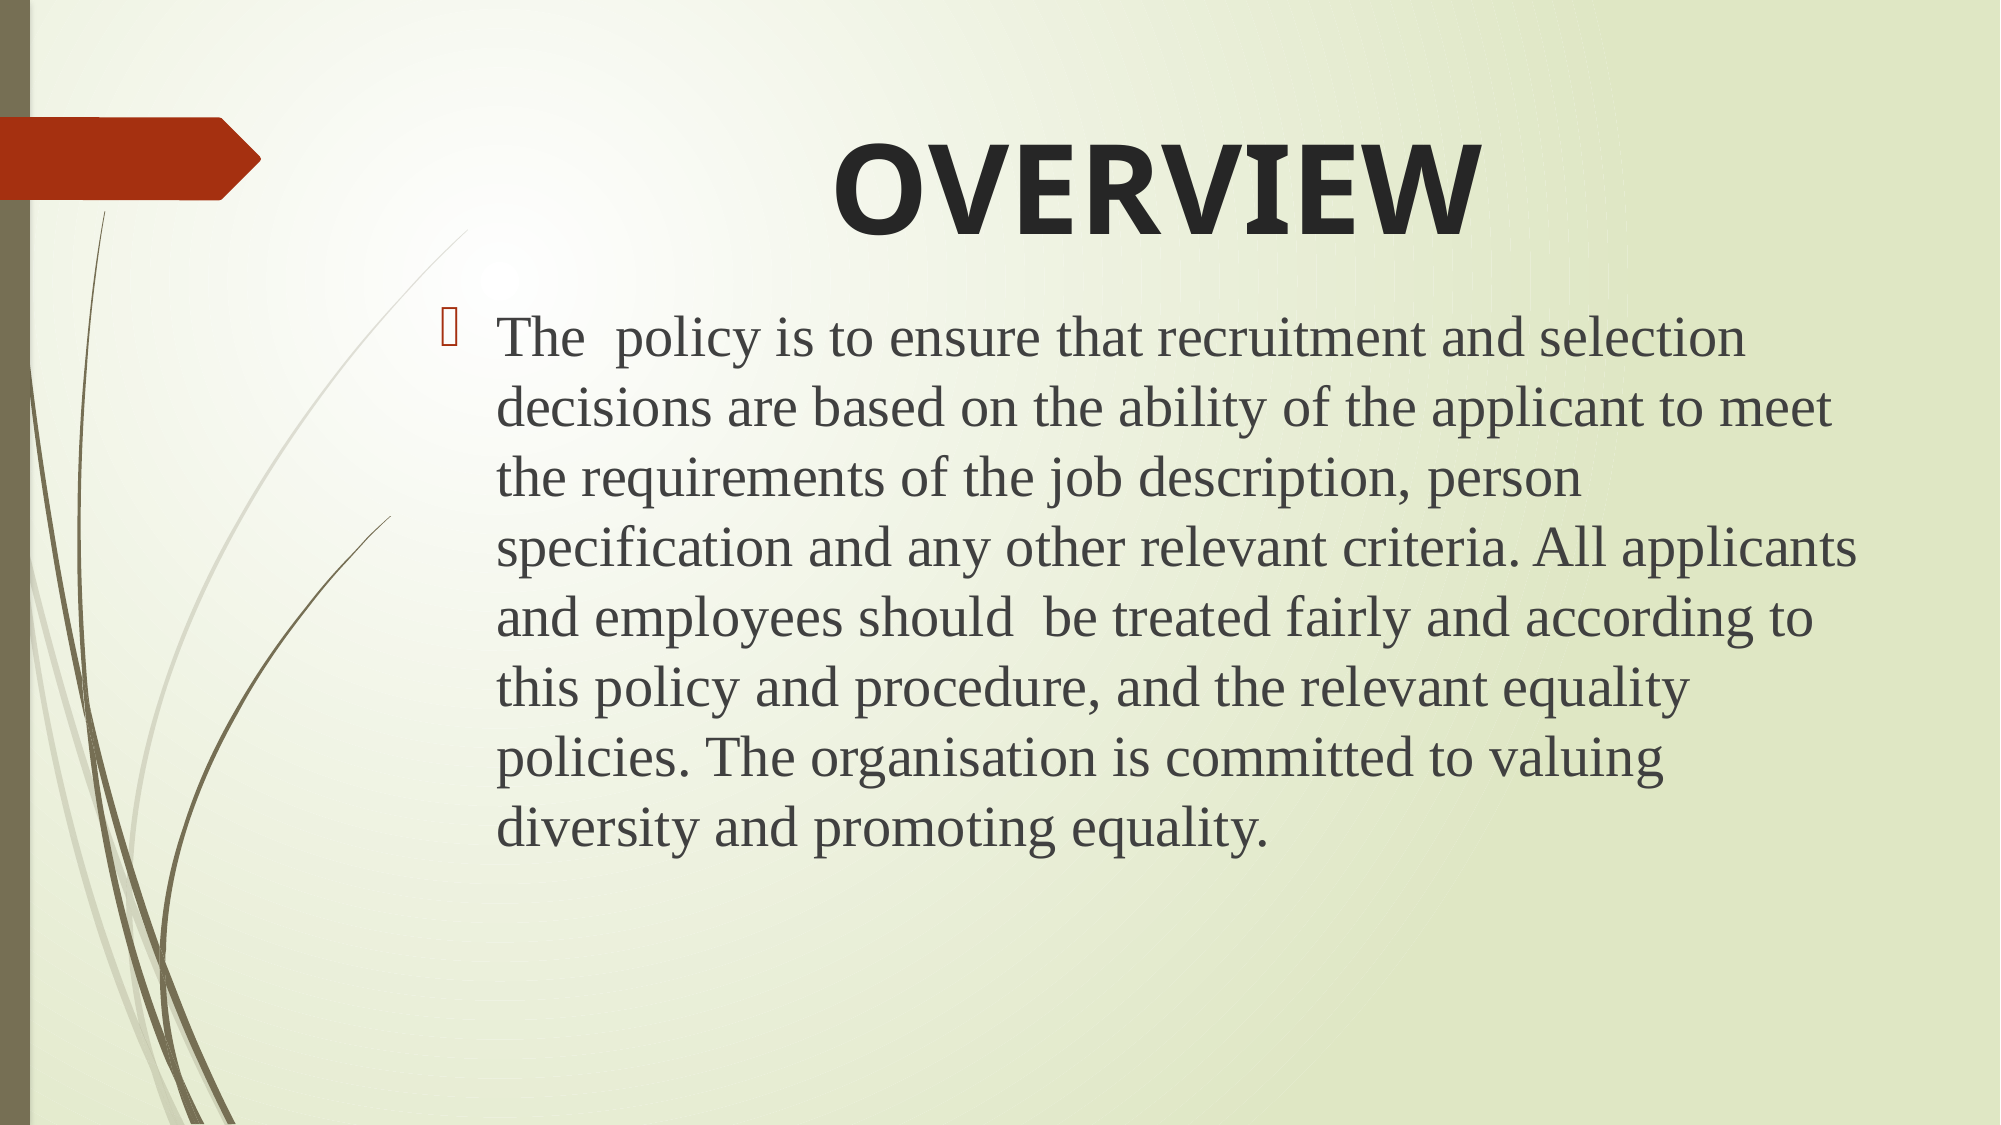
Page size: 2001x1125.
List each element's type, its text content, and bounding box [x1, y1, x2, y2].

title OVERVIEW [425, 102, 1888, 290]
list The policy is to ensure that recruitment and selection decisions are based on the ability of the applicant to meet the requirements of the job description, person specification and any other relevant criteria. All applicants and employees should be treated fairly and according to this policy and procedure, and the relevant equality policies. The organisation is committed to valuing diversity and promoting equality. [424, 290, 1888, 1035]
